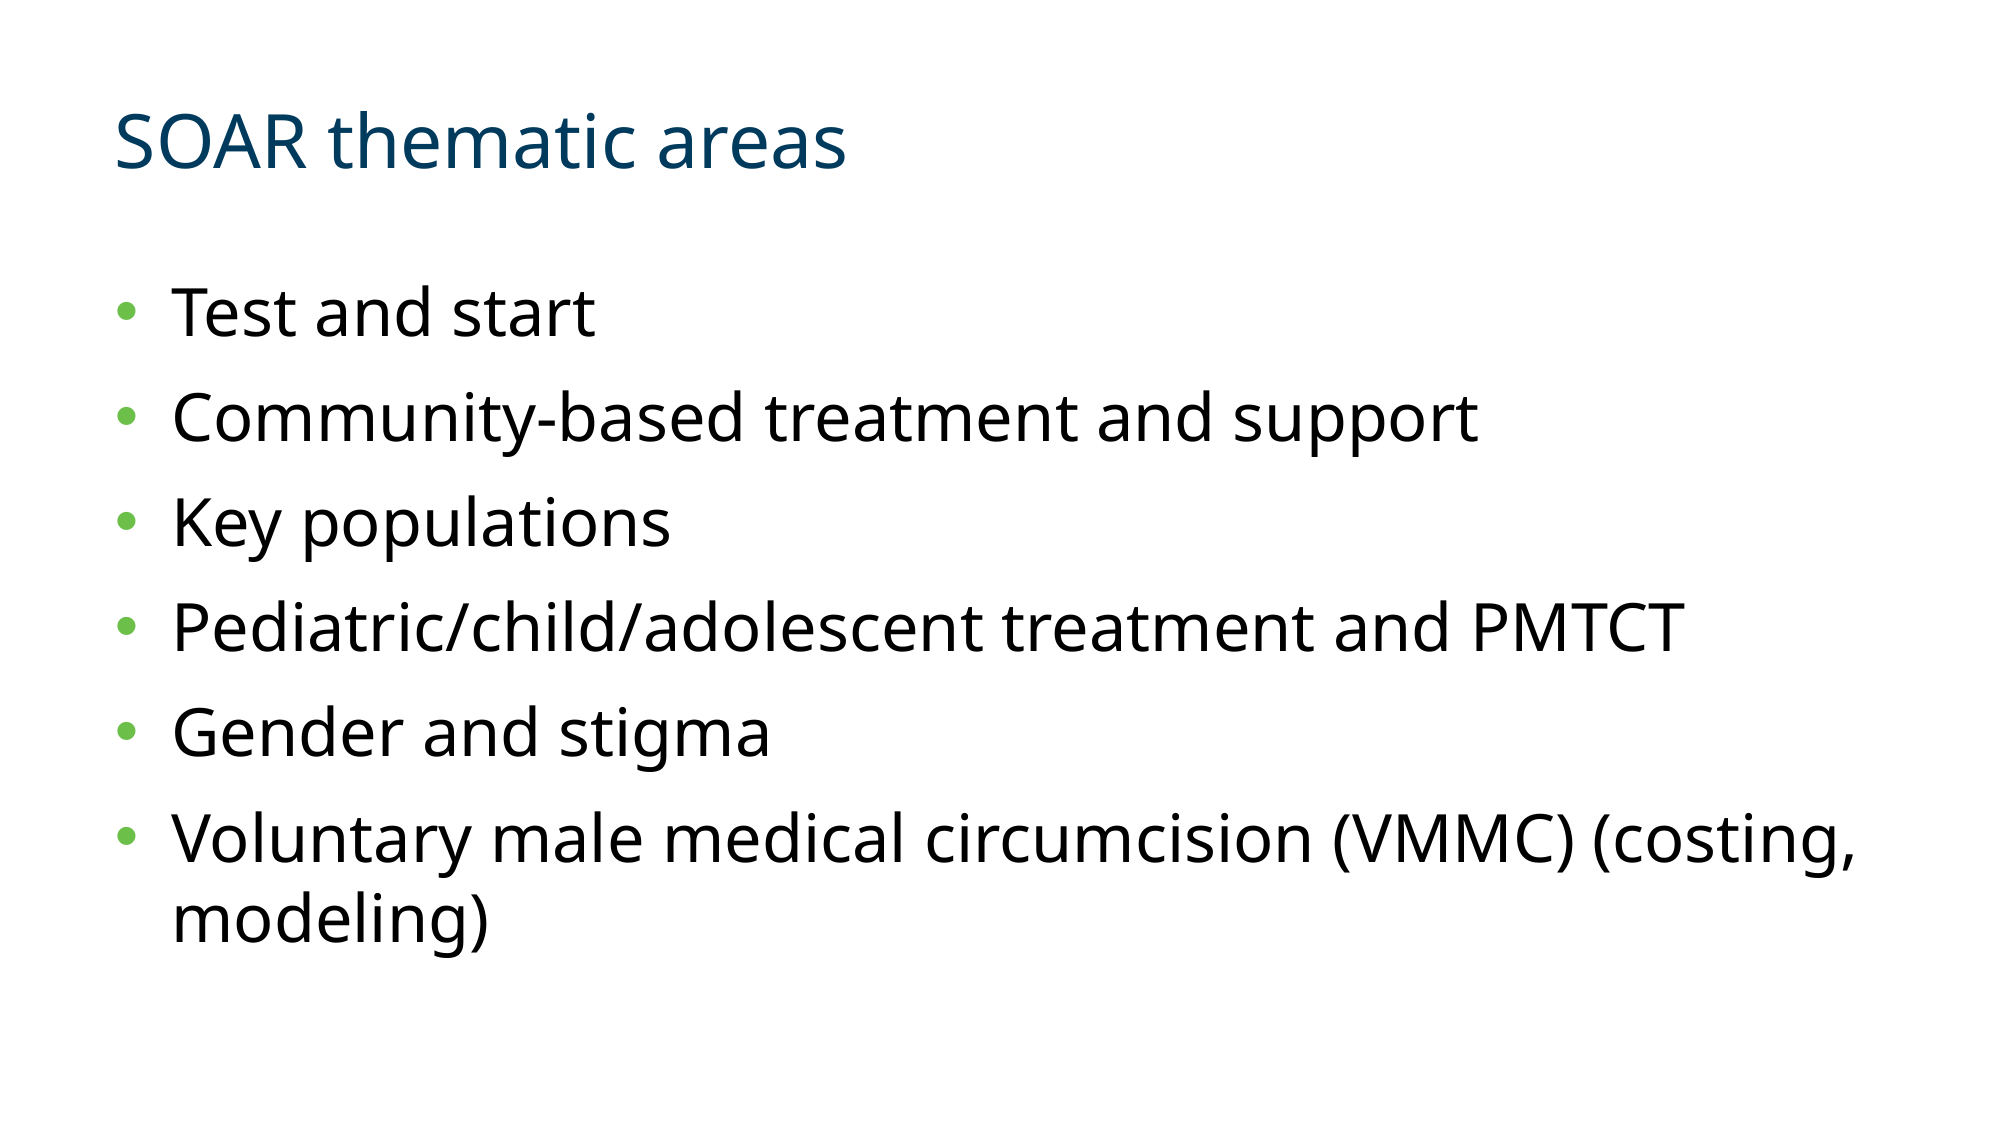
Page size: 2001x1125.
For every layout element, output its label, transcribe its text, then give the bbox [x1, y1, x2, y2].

title SOAR thematic areas [99, 45, 1900, 233]
list Test and start Community-based treatment and support Key populations Pediatric/child/adolescent treatment and PMTCT Gender and stigma Voluntary male medical circumcision (VMMC) (costing, modeling) [99, 262, 1900, 1005]
